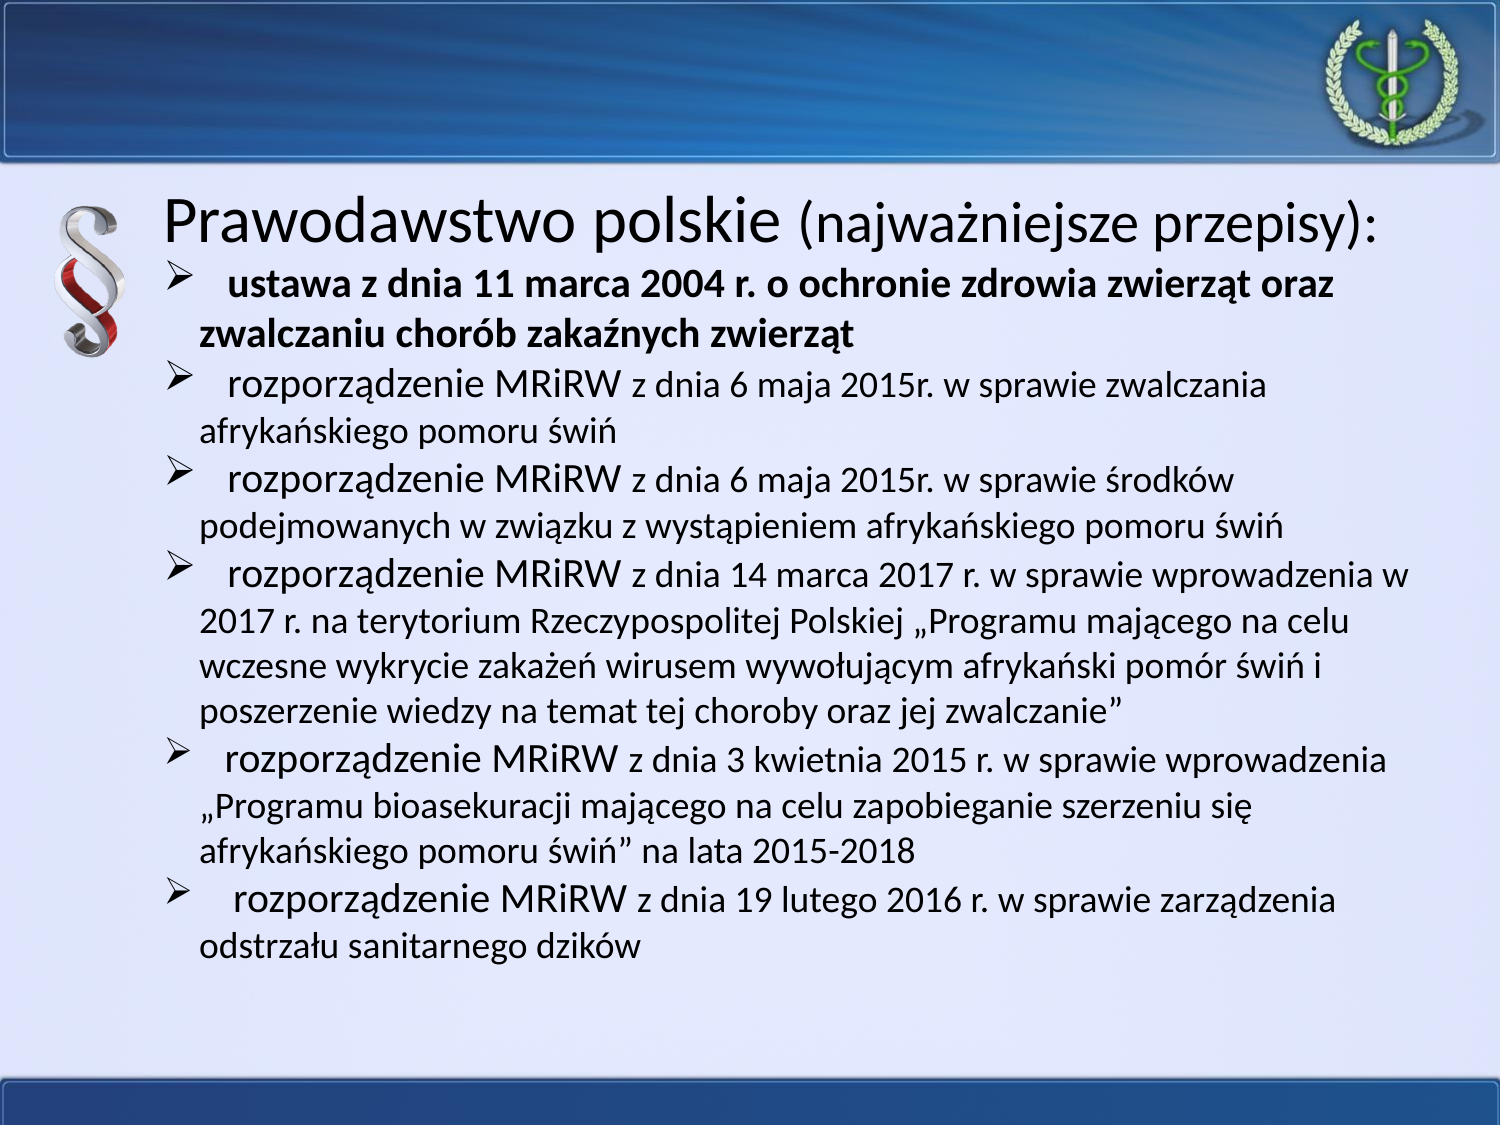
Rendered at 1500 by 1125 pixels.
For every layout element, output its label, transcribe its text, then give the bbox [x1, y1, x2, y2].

text_box Prawodawstwo polskie (najważniejsze przepisy): ustawa z dnia 11 marca 2004 r. o ochronie zdrowia zwierząt oraz zwalczaniu chorób zakaźnych zwierząt rozporządzenie MRiRW z dnia 6 maja 2015r. w sprawie zwalczania afrykańskiego pomoru świń rozporządzenie MRiRW z dnia 6 maja 2015r. w sprawie środków podejmowanych w związku z wystąpieniem afrykańskiego pomoru świń rozporządzenie MRiRW z dnia 14 marca 2017 r. w sprawie wprowadzenia w 2017 r. na terytorium Rzeczypospolitej Polskiej „Programu mającego na celu wczesne wykrycie zakażeń wirusem wywołującym afrykański pomór świń i poszerzenie wiedzy na temat tej choroby oraz jej zwalczanie” rozporządzenie MRiRW z dnia 3 kwietnia 2015 r. w sprawie wprowadzenia „Programu bioasekuracji mającego na celu zapobieganie szerzeniu się afrykańskiego pomoru świń” na lata 2015-2018 rozporządzenie MRiRW z dnia 19 lutego 2016 r. w sprawie zarządzenia odstrzału sanitarnego dzików [148, 168, 1481, 973]
picture [0, 0, 1500, 1125]
